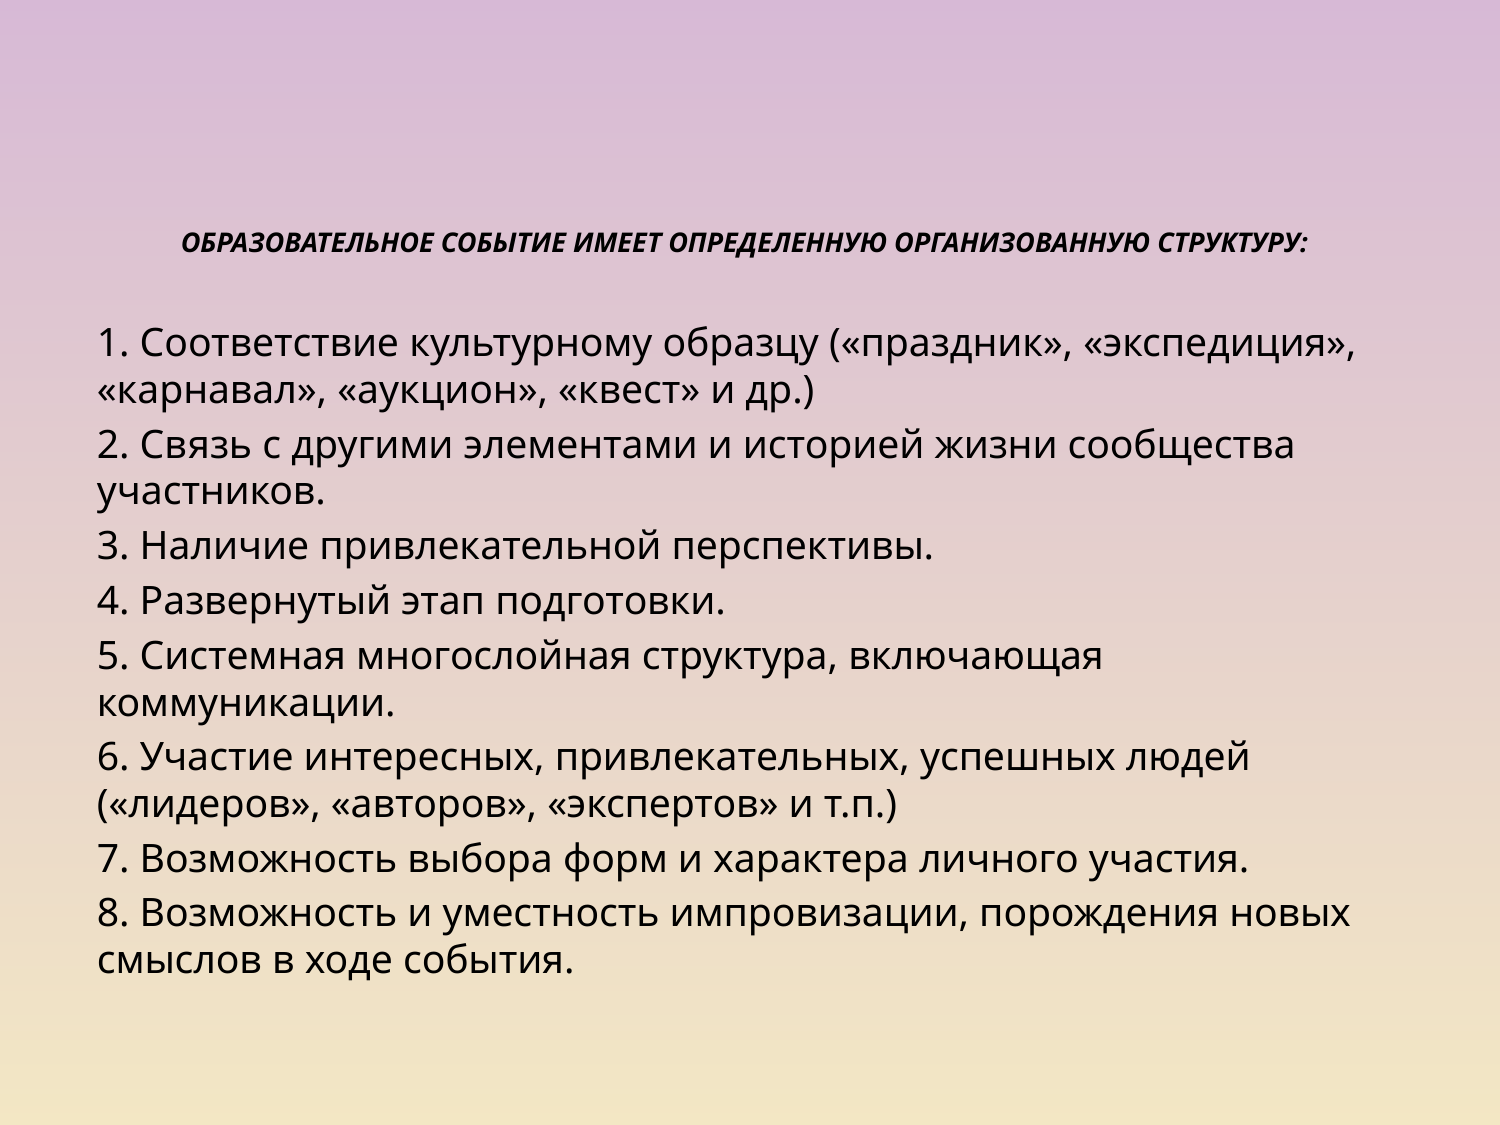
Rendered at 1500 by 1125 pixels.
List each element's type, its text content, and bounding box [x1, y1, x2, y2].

title Образовательное событие имеет определенную организованную структуру: [69, 224, 1420, 329]
subtitle 1. Соответствие культурному образцу («праздник», «экспедиция», «карнавал», «аукцион», «квест» и др.) 2. Связь с другими элементами и историей жизни сообщества участников. 3. Наличие привлекательной перспективы. 4. Развернутый этап подготовки. 5. Системная многослойная структура, включающая коммуникации. 6. Участие интересных, привлекательных, успешных людей («лидеров», «авторов», «экспертов» и т.п.) 7. Возможность выбора форм и характера личного участия. 8. Возможность и уместность импровизации, порождения новых смыслов в ходе события. [82, 269, 1383, 997]
